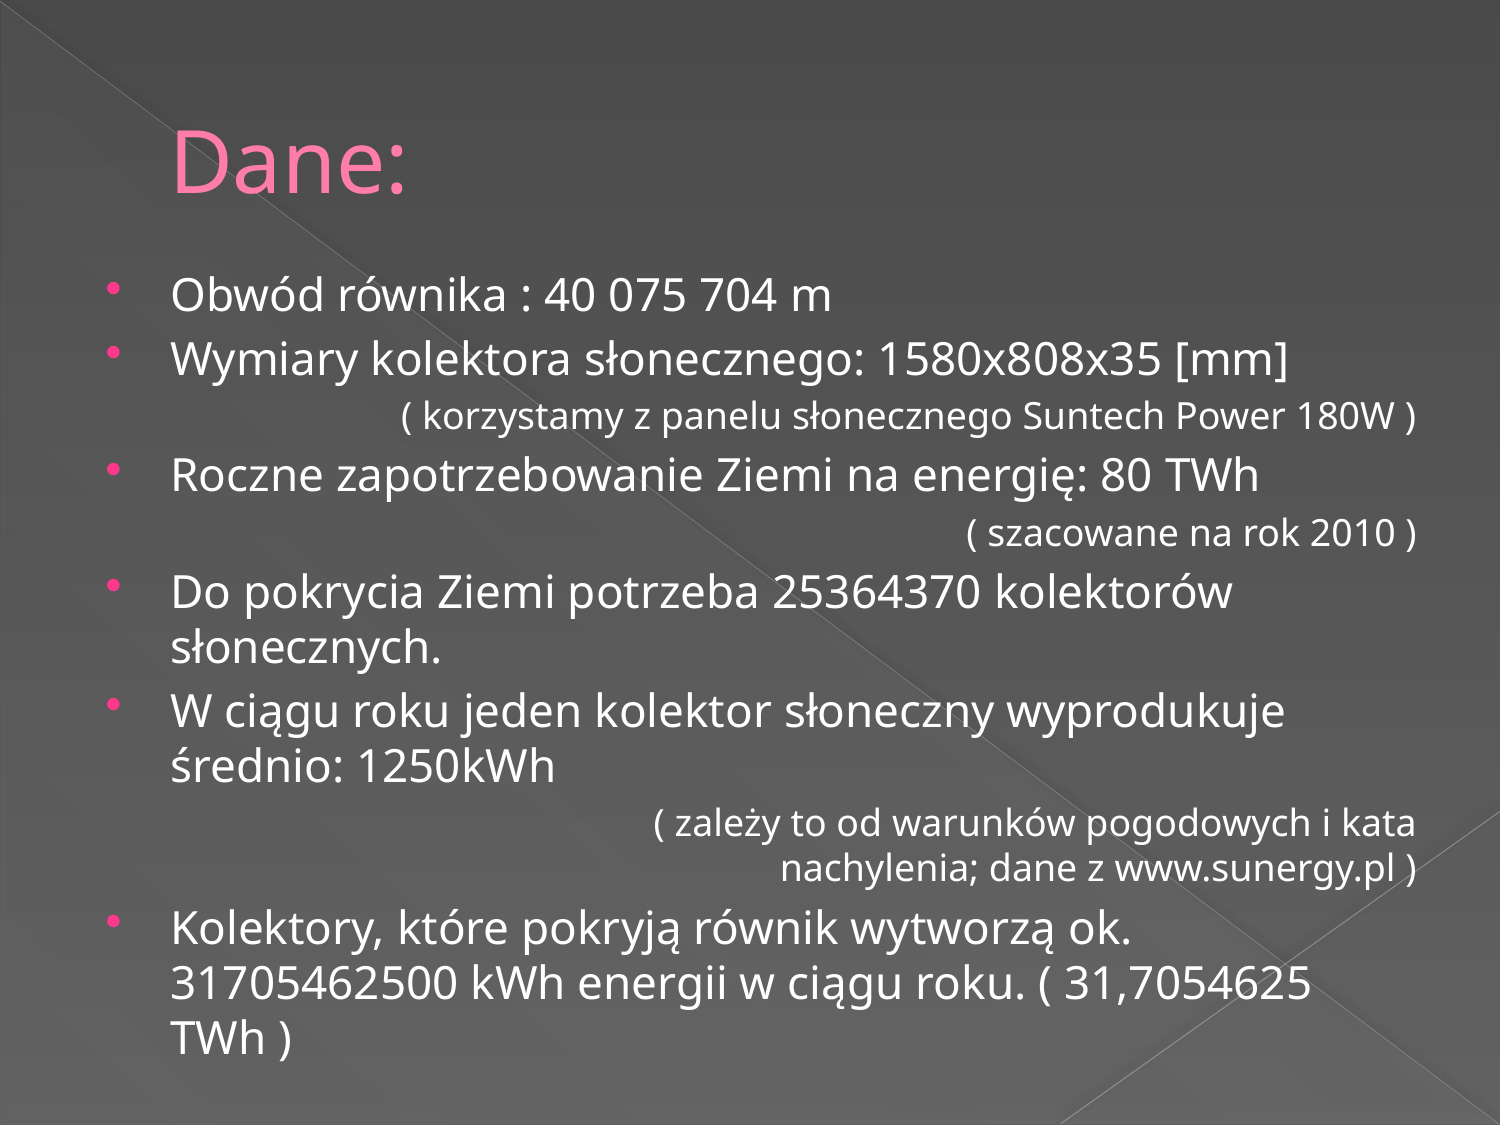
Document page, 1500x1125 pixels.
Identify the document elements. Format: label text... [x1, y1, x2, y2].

title Dane: [75, 43, 1425, 274]
list Obwód równika : 40 075 704 m Wymiary kolektora słonecznego: 1580x808x35 [mm] ( korzystamy z panelu słonecznego Suntech Power 180W ) Roczne zapotrzebowanie Ziemi na energię: 80 TWh ( szacowane na rok 2010 ) Do pokrycia Ziemi potrzeba 25364370 kolektorów słonecznych. W ciągu roku jeden kolektor słoneczny wyprodukuje średnio: 1250kWh ( zależy to od warunków pogodowych i kata nachylenia; dane z www.sunergy.pl ) Kolektory, które pokryją równik wytworzą ok. 31705462500 kWh energii w ciągu roku. ( 31,7054625 TWh ) [82, 257, 1432, 1048]
